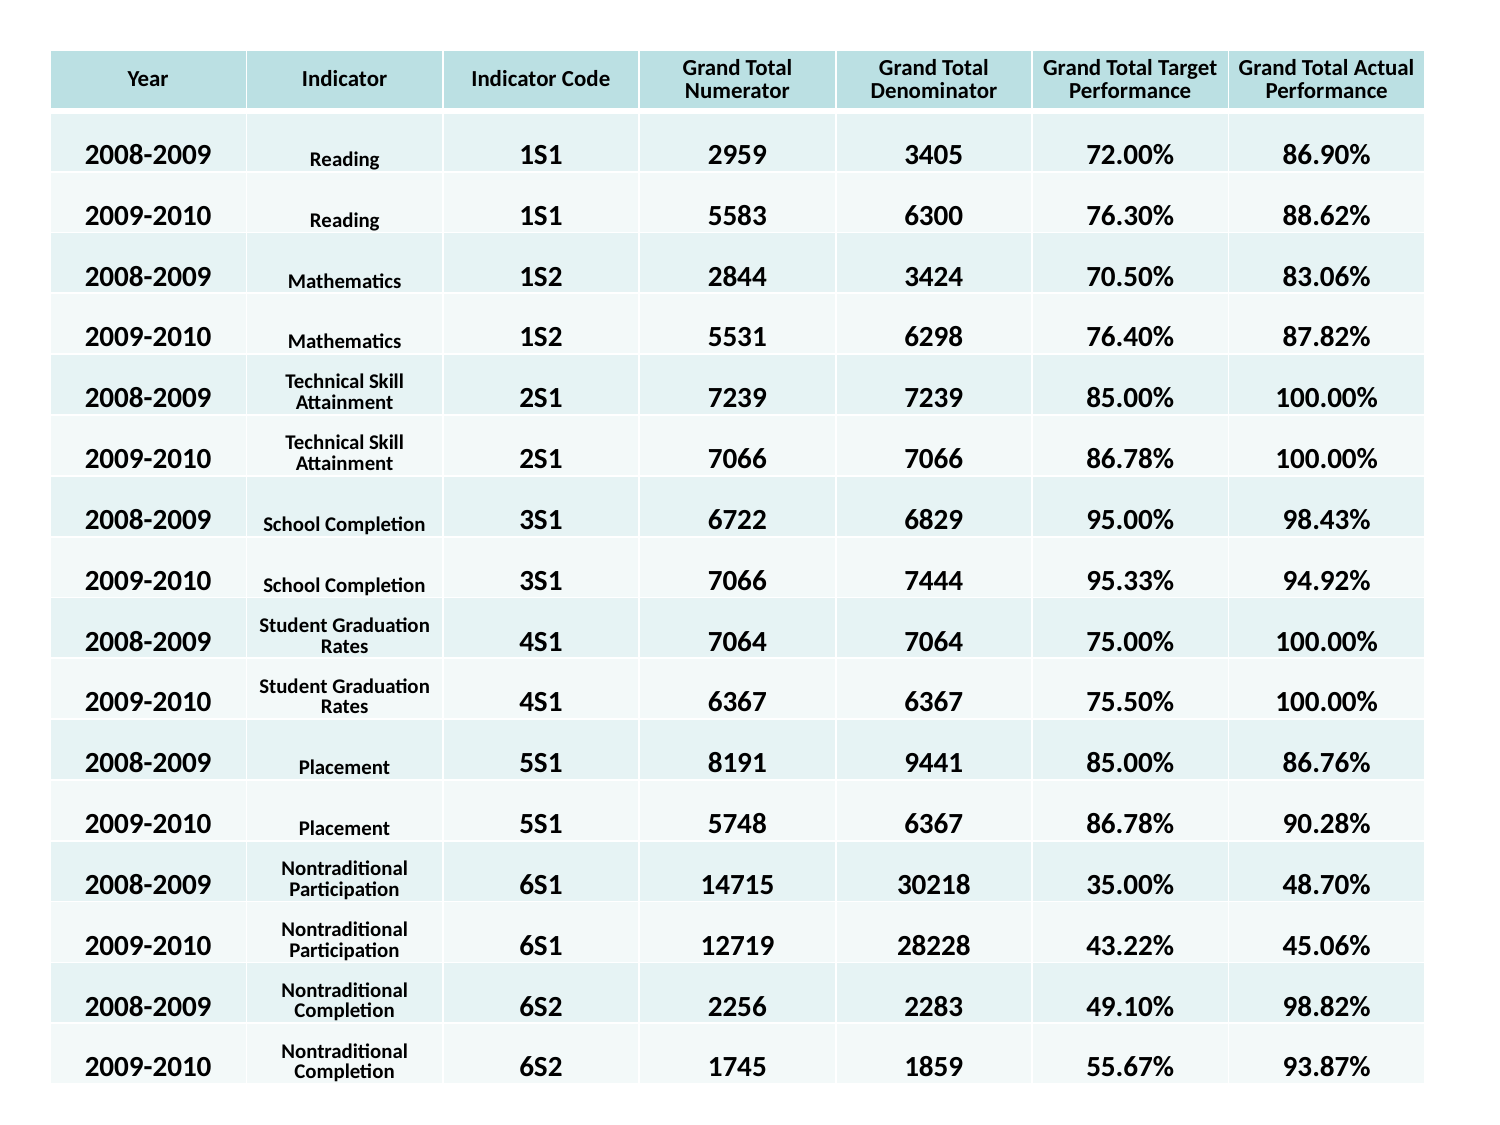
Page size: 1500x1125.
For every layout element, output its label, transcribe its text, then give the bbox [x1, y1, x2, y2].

table_cell 2008-2009 [51, 114, 246, 171]
table_cell 6829 [837, 477, 1031, 536]
table_cell Technical Skill Attainment [247, 355, 442, 414]
table_cell 1859 [837, 1024, 1031, 1083]
table_cell 2256 [640, 963, 835, 1022]
table_cell 2008-2009 [51, 355, 246, 414]
table_cell 6367 [640, 659, 835, 718]
table_cell 95.33% [1033, 538, 1228, 597]
table_cell 5S1 [444, 781, 638, 840]
table_cell 3S1 [444, 538, 638, 597]
table_cell 2008-2009 [51, 477, 246, 536]
table_cell 2008-2009 [51, 842, 246, 901]
table_cell 2009-2010 [51, 902, 246, 962]
table_cell 9441 [837, 720, 1031, 779]
table_cell 6S2 [444, 963, 638, 1022]
table_cell 5748 [640, 781, 835, 840]
table_cell 14715 [640, 842, 835, 901]
table_cell 6S2 [444, 1024, 638, 1083]
table_cell 1745 [640, 1024, 835, 1083]
table_cell 5S1 [444, 720, 638, 779]
table_cell 2009-2010 [51, 781, 246, 840]
table_cell 2008-2009 [51, 720, 246, 779]
table_cell 12719 [640, 902, 835, 962]
table_cell 6722 [640, 477, 835, 536]
table_cell 49.10% [1033, 963, 1228, 1022]
table_cell 7444 [837, 538, 1031, 597]
table_cell 2009-2010 [51, 416, 246, 475]
table_header Indicator [247, 51, 442, 108]
table_cell 45.06% [1229, 902, 1424, 962]
table_cell 2008-2009 [51, 598, 246, 657]
table_cell 75.00% [1033, 598, 1228, 657]
table_cell 6298 [837, 294, 1031, 353]
table_cell 1S1 [444, 173, 638, 232]
table_cell 2S1 [444, 416, 638, 475]
table_cell 1S1 [444, 114, 638, 171]
table_cell Student Graduation Rates [247, 598, 442, 657]
table_cell 90.28% [1229, 781, 1424, 840]
table_cell 100.00% [1229, 355, 1424, 414]
table_cell Nontraditional Participation [247, 902, 442, 962]
table_cell 35.00% [1033, 842, 1228, 901]
table_cell 88.62% [1229, 173, 1424, 232]
table_cell 93.87% [1229, 1024, 1424, 1083]
table_header Grand Total Numerator [640, 51, 835, 108]
table_cell 6S1 [444, 902, 638, 962]
table_cell 2959 [640, 114, 835, 171]
table_cell School Completion [247, 477, 442, 536]
table_cell Nontraditional Completion [247, 963, 442, 1022]
table_cell 2009-2010 [51, 1024, 246, 1083]
table_cell 94.92% [1229, 538, 1424, 597]
table_cell 100.00% [1229, 416, 1424, 475]
table_cell 3S1 [444, 477, 638, 536]
table_cell 2009-2010 [51, 538, 246, 597]
table_cell 7066 [640, 416, 835, 475]
table_header Year [51, 51, 246, 108]
table_cell 6367 [837, 659, 1031, 718]
table_cell 2009-2010 [51, 173, 246, 232]
table_cell 100.00% [1229, 598, 1424, 657]
table_cell 8191 [640, 720, 835, 779]
table_cell 75.50% [1033, 659, 1228, 718]
table_cell 98.82% [1229, 963, 1424, 1022]
table_cell 98.43% [1229, 477, 1424, 536]
table_cell 3405 [837, 114, 1031, 171]
table_cell Reading [247, 173, 442, 232]
table_cell 4S1 [444, 659, 638, 718]
table_cell 7066 [837, 416, 1031, 475]
table_cell 70.50% [1033, 233, 1228, 292]
table_cell 86.76% [1229, 720, 1424, 779]
table_cell 2844 [640, 233, 835, 292]
table_cell 5583 [640, 173, 835, 232]
table_cell Nontraditional Participation [247, 842, 442, 901]
table_cell 5531 [640, 294, 835, 353]
table_cell 2S1 [444, 355, 638, 414]
table_cell 4S1 [444, 598, 638, 657]
table_cell 85.00% [1033, 355, 1228, 414]
table_cell 87.82% [1229, 294, 1424, 353]
table_cell Technical Skill Attainment [247, 416, 442, 475]
table_cell 7064 [640, 598, 835, 657]
table_cell 55.67% [1033, 1024, 1228, 1083]
table_cell 86.90% [1229, 114, 1424, 171]
table_cell 83.06% [1229, 233, 1424, 292]
table_cell 76.30% [1033, 173, 1228, 232]
table_cell 30218 [837, 842, 1031, 901]
table_cell Mathematics [247, 294, 442, 353]
table_cell 2009-2010 [51, 659, 246, 718]
table_cell 2008-2009 [51, 963, 246, 1022]
table_cell 2008-2009 [51, 233, 246, 292]
table_cell Mathematics [247, 233, 442, 292]
table_header Indicator Code [444, 51, 638, 108]
table_header Grand Total Denominator [837, 51, 1031, 108]
table_cell Placement [247, 720, 442, 779]
table_header Grand Total Actual Performance [1229, 51, 1424, 108]
table_cell School Completion [247, 538, 442, 597]
table_cell 7239 [640, 355, 835, 414]
table_cell 100.00% [1229, 659, 1424, 718]
table_cell 6300 [837, 173, 1031, 232]
table_cell 48.70% [1229, 842, 1424, 901]
table_cell 7239 [837, 355, 1031, 414]
table_cell 1S2 [444, 294, 638, 353]
table_cell 86.78% [1033, 781, 1228, 840]
table_cell Placement [247, 781, 442, 840]
table_cell 28228 [837, 902, 1031, 962]
table_cell Student Graduation Rates [247, 659, 442, 718]
table_cell 7066 [640, 538, 835, 597]
table_cell 85.00% [1033, 720, 1228, 779]
table_cell Reading [247, 114, 442, 171]
table_header Grand Total Target Performance [1033, 51, 1228, 108]
table_cell 7064 [837, 598, 1031, 657]
table_cell 6S1 [444, 842, 638, 901]
table_cell 43.22% [1033, 902, 1228, 962]
table_cell 76.40% [1033, 294, 1228, 353]
table_cell 95.00% [1033, 477, 1228, 536]
table_cell 3424 [837, 233, 1031, 292]
table_cell 2283 [837, 963, 1031, 1022]
table_cell 86.78% [1033, 416, 1228, 475]
table_cell 1S2 [444, 233, 638, 292]
table_cell 72.00% [1033, 114, 1228, 171]
table_cell 2009-2010 [51, 294, 246, 353]
table_cell 6367 [837, 781, 1031, 840]
table_cell Nontraditional Completion [247, 1024, 442, 1083]
